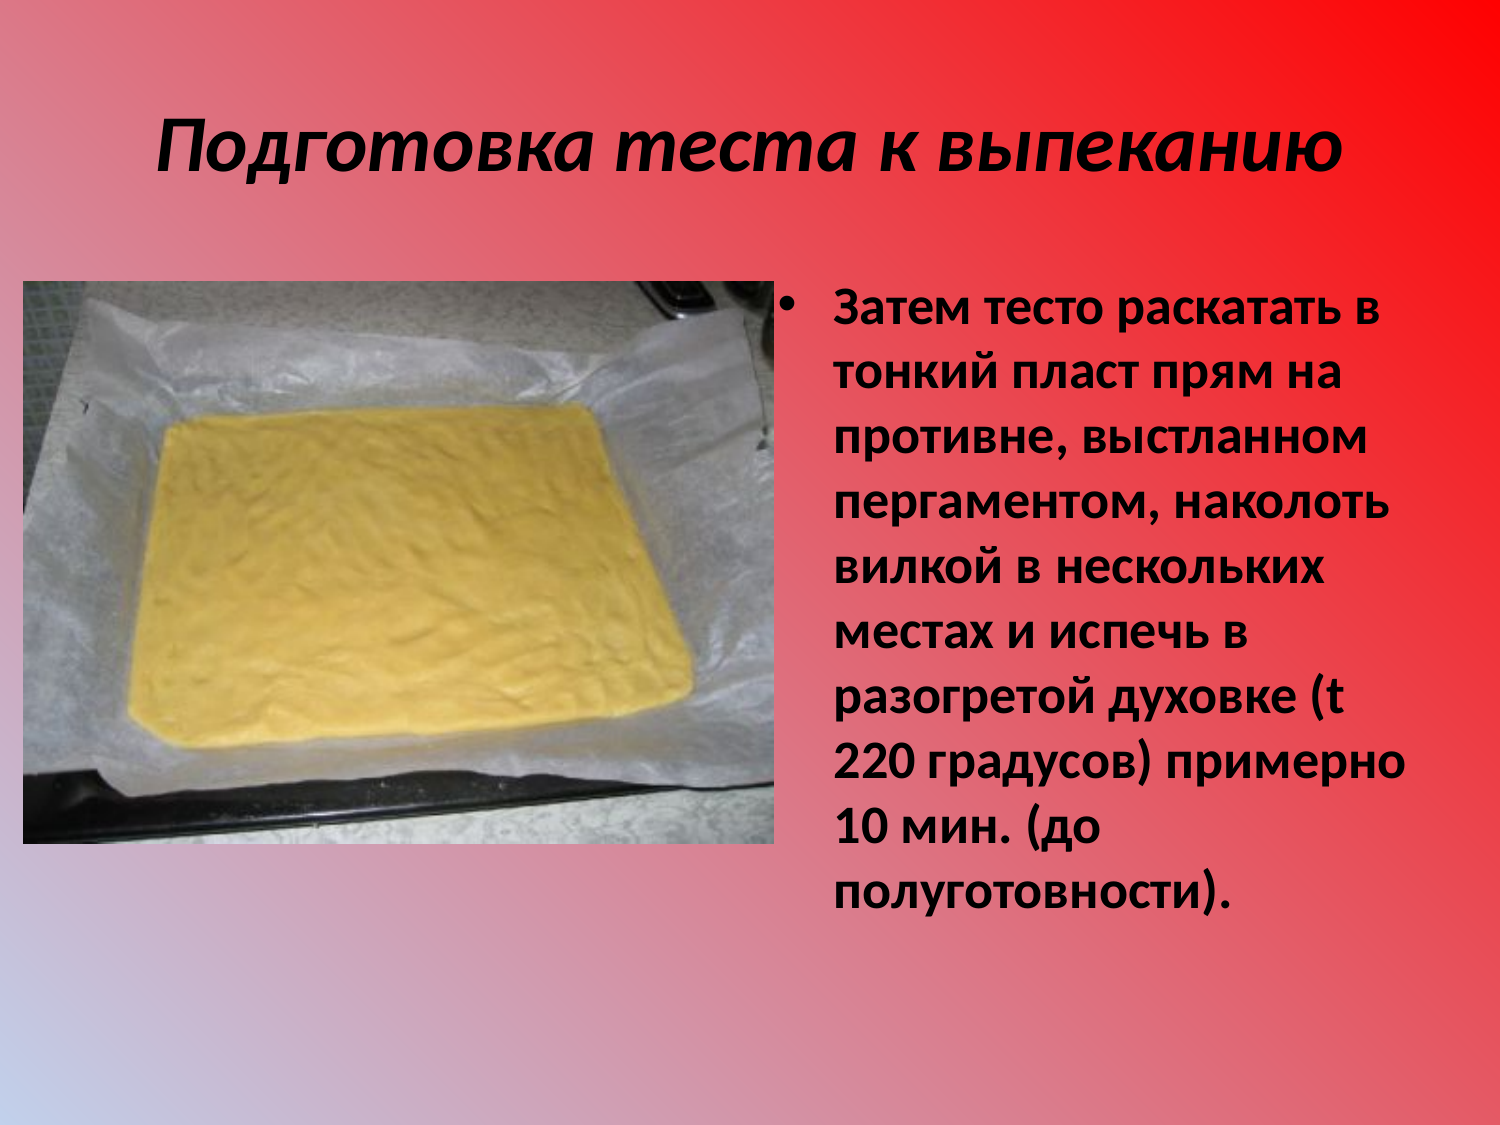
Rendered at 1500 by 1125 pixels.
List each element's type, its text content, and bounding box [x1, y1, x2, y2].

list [23, 280, 774, 844]
title Подготовка теста к выпеканию [75, 45, 1425, 233]
list Затем тесто раскатать в тонкий пласт прям на противне, выстланном пергаментом, наколоть вилкой в нескольких местах и испечь в разогретой духовке (t 220 градусов) примерно 10 мин. (до полуготовности). [762, 262, 1425, 1005]
